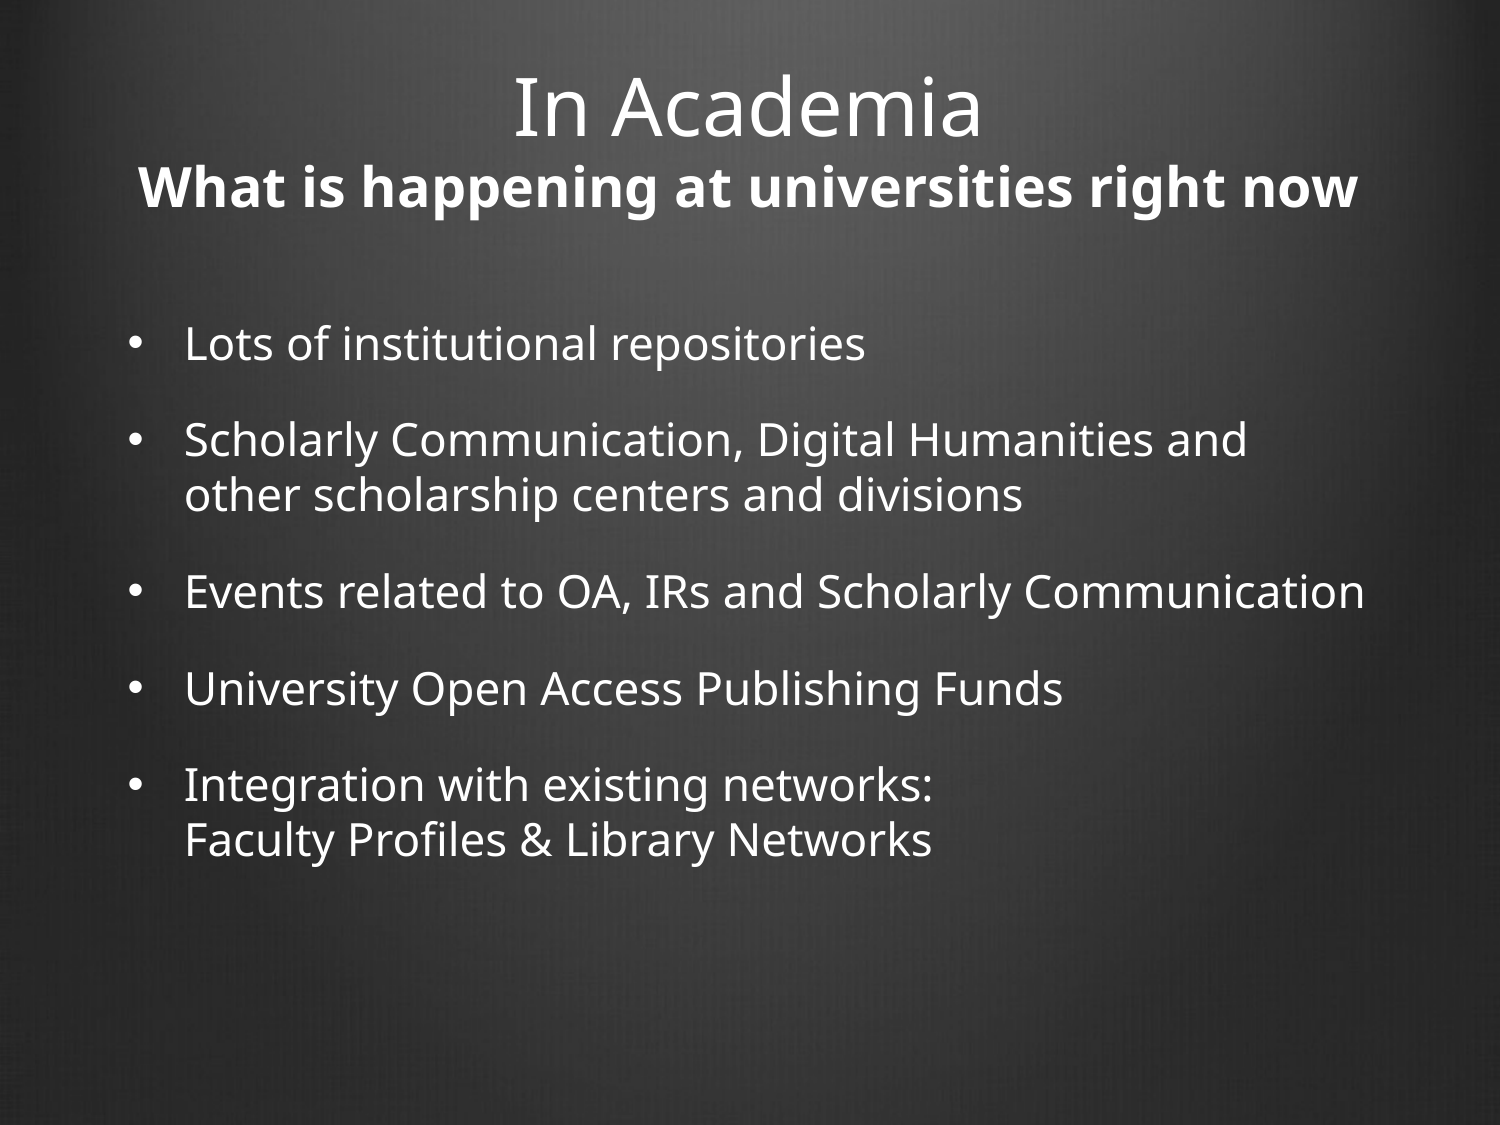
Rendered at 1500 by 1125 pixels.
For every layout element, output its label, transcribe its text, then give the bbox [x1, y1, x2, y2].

list Lots of institutional repositories Scholarly Communication, Digital Humanities and other scholarship centers and divisions Events related to OA, IRs and Scholarly Communication University Open Access Publishing Funds Integration with existing networks: Faculty Profiles & Library Networks [112, 306, 1388, 1005]
title In Academia What is happening at universities right now [112, 19, 1388, 255]
